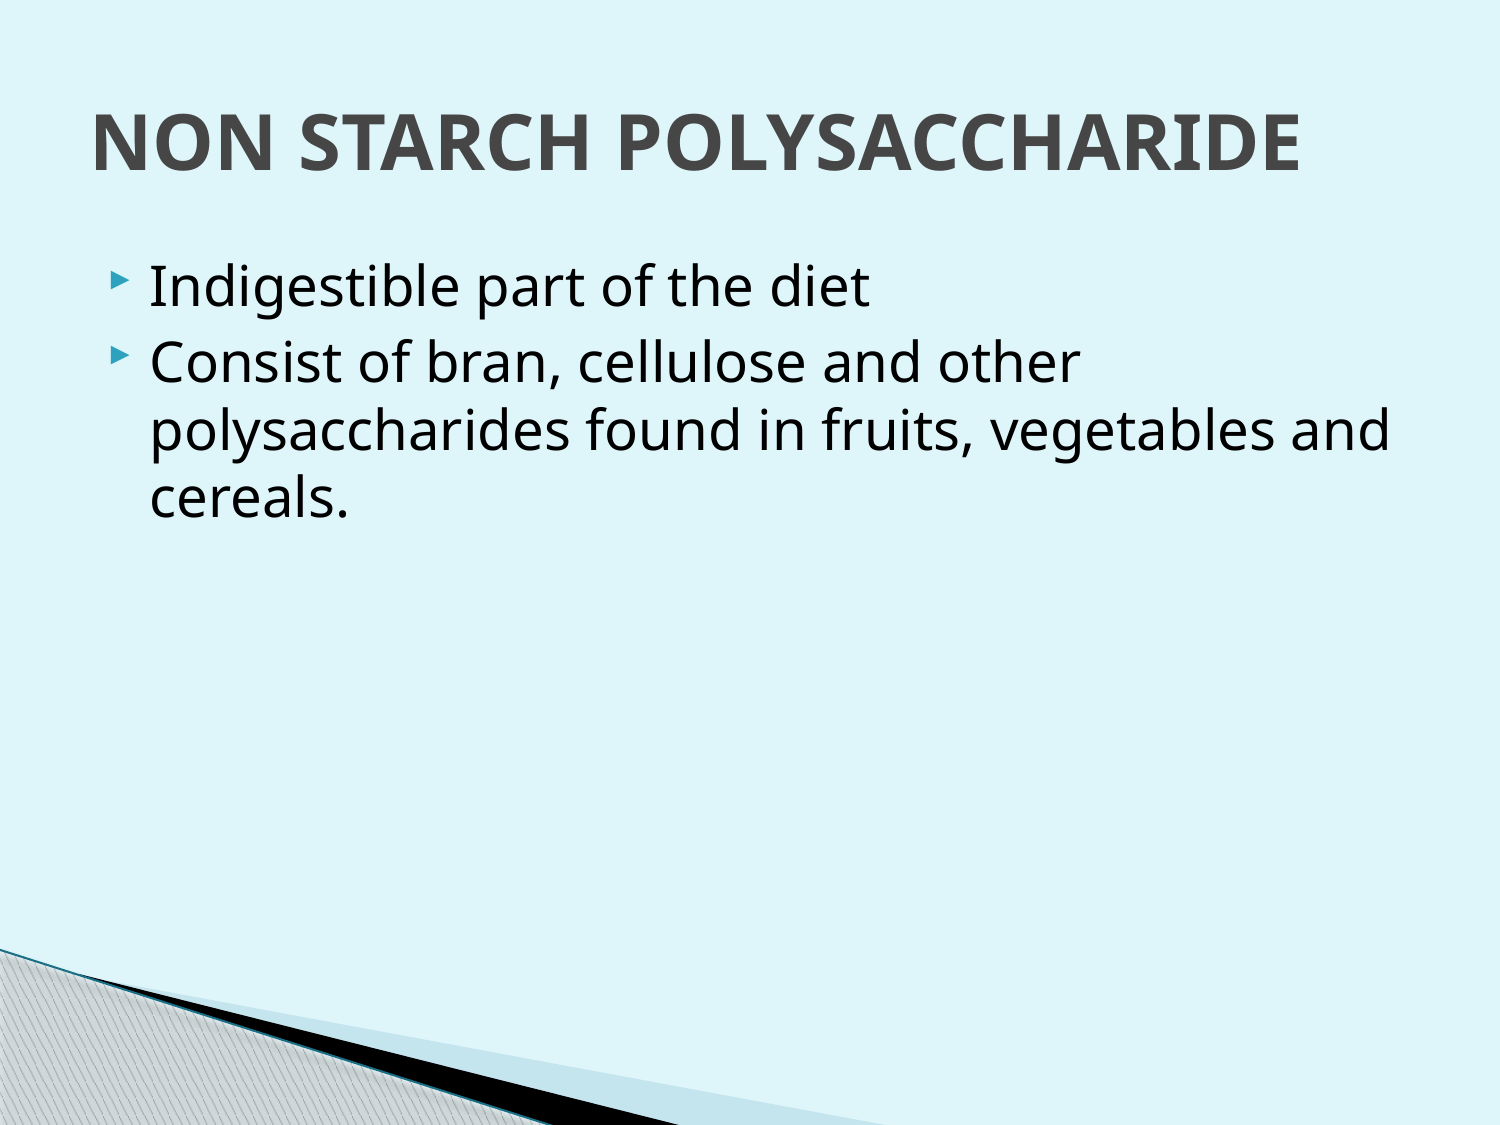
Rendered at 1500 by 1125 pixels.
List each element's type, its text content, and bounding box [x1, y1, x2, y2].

list Indigestible part of the diet Consist of bran, cellulose and other polysaccharides found in fruits, vegetables and cereals. [75, 243, 1425, 986]
title NON STARCH POLYSACCHARIDE [75, 45, 1425, 233]
